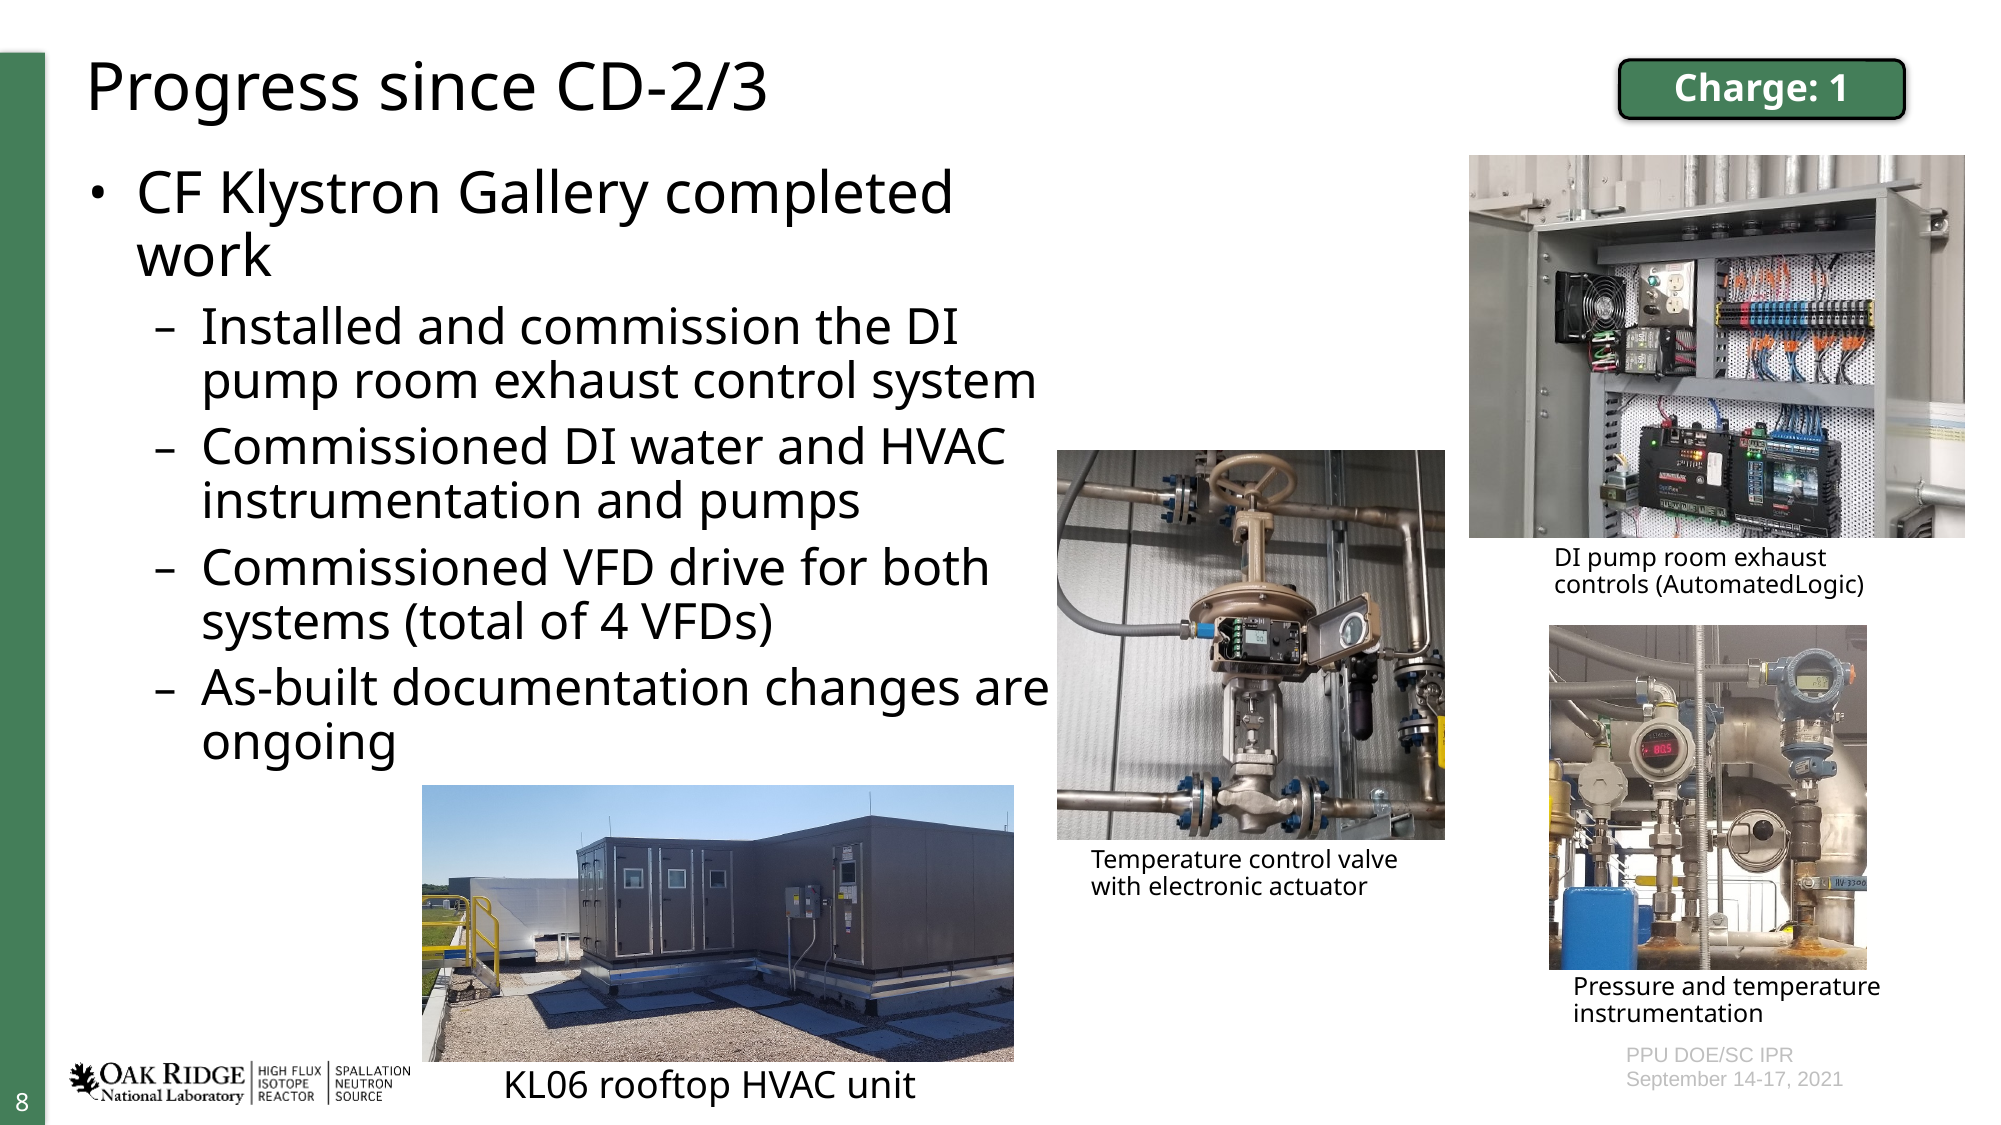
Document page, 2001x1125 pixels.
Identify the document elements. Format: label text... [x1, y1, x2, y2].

text_box KL06 rooftop HVAC unit [488, 1062, 955, 1115]
text_box Temperature control valve with electronic actuator [1076, 839, 1464, 908]
picture [1469, 155, 1965, 539]
text_box Pressure and temperature instrumentation [1558, 966, 1946, 1036]
text_box DI pump room exhaust controls (AutomatedLogic) [1539, 539, 1927, 607]
picture [1548, 625, 1867, 970]
picture [422, 785, 1014, 1062]
title Progress since CD-2/3 [70, 44, 1946, 134]
picture [1057, 450, 1445, 840]
picture [66, 1058, 413, 1108]
text_box Charge: 1 [1619, 59, 1905, 119]
list CF Klystron Gallery completed work Installed and commission the DI pump room exhaust control system Commissioned DI water and HVAC instrumentation and pumps Commissioned VFD drive for both systems (total of 4 VFDs) As-built documentation changes are ongoing [73, 155, 1070, 951]
